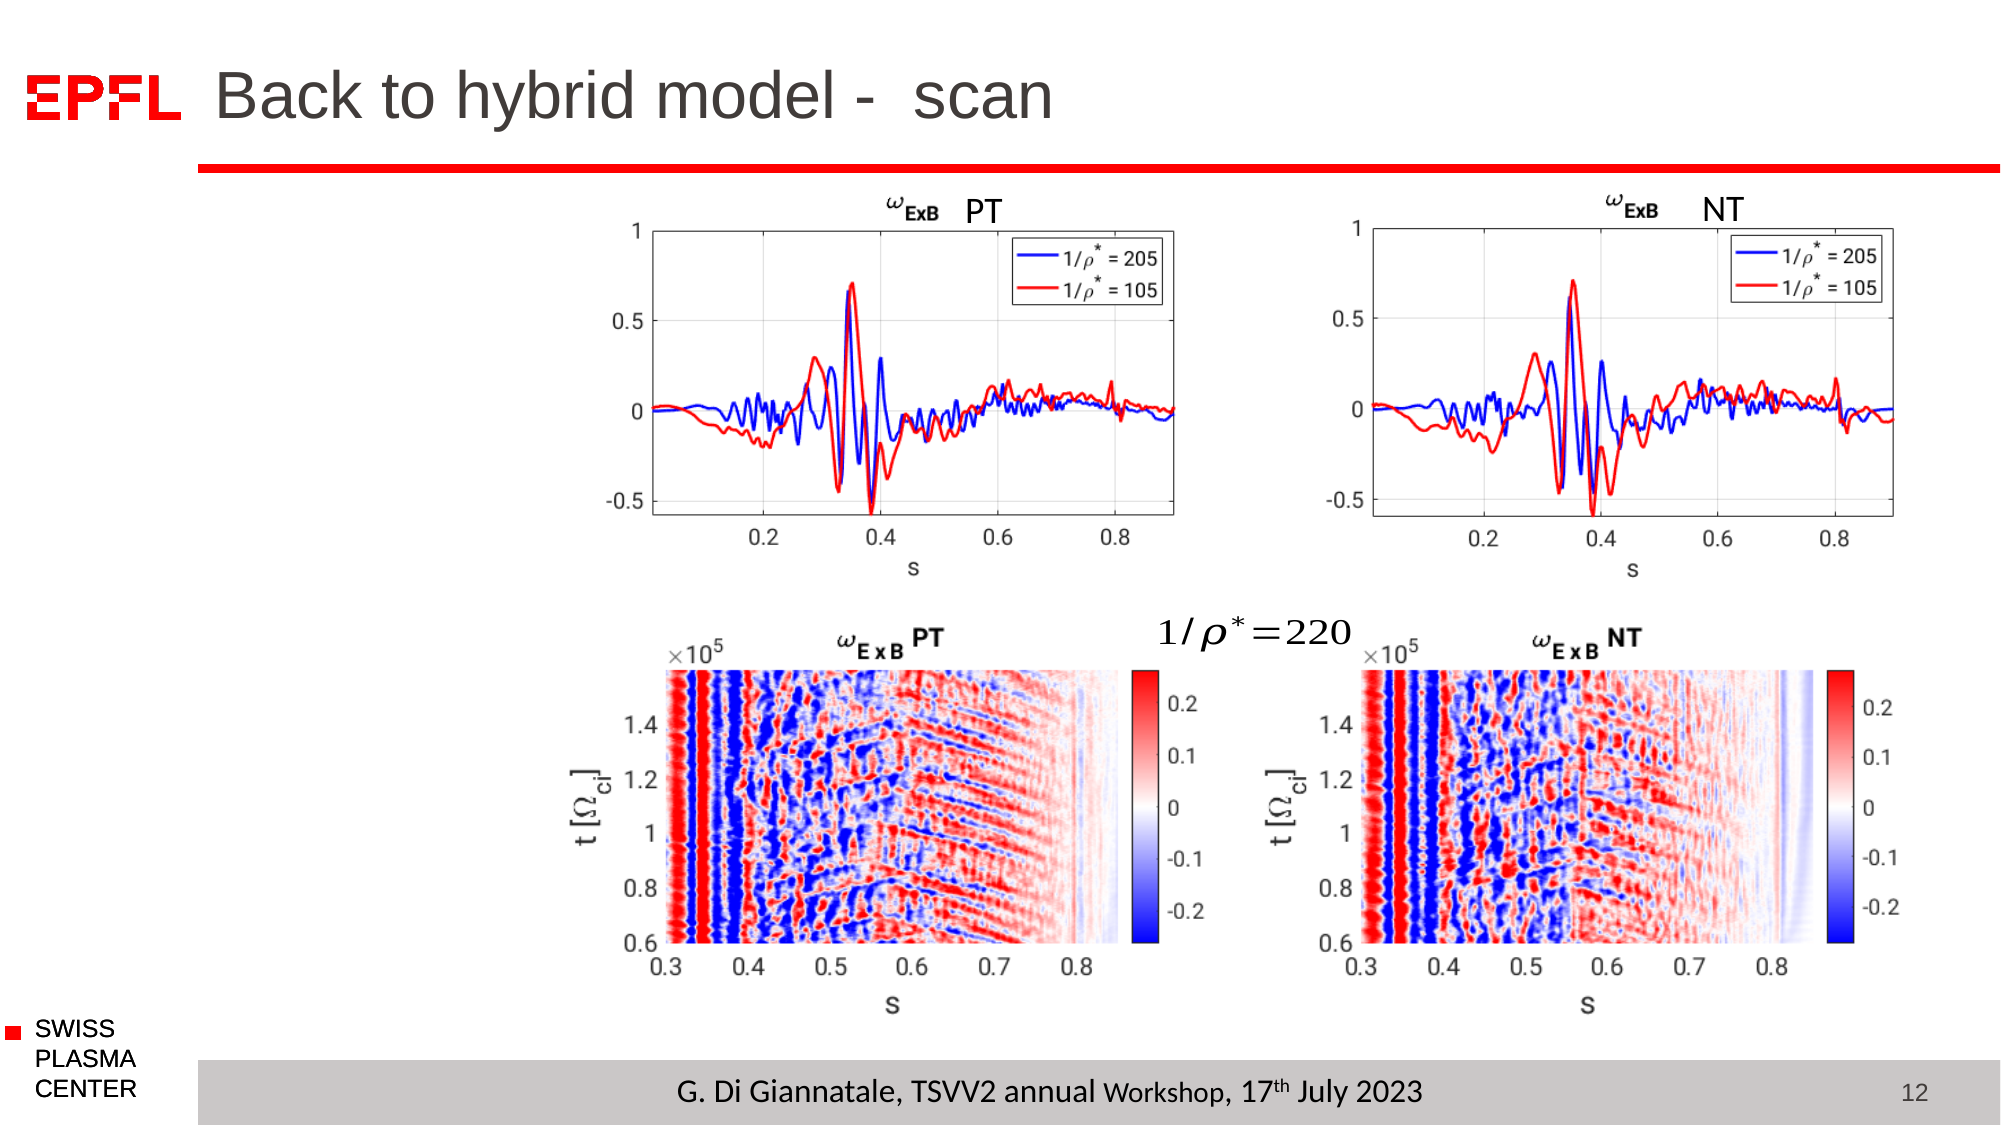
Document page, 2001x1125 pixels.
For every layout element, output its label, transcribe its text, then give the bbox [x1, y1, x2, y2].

picture [577, 181, 1198, 592]
picture [8, 56, 200, 139]
text_box [224, 47, 1969, 198]
slide_number 12 [1493, 1061, 1944, 1122]
picture [1298, 176, 1921, 588]
picture [460, 619, 1961, 1044]
